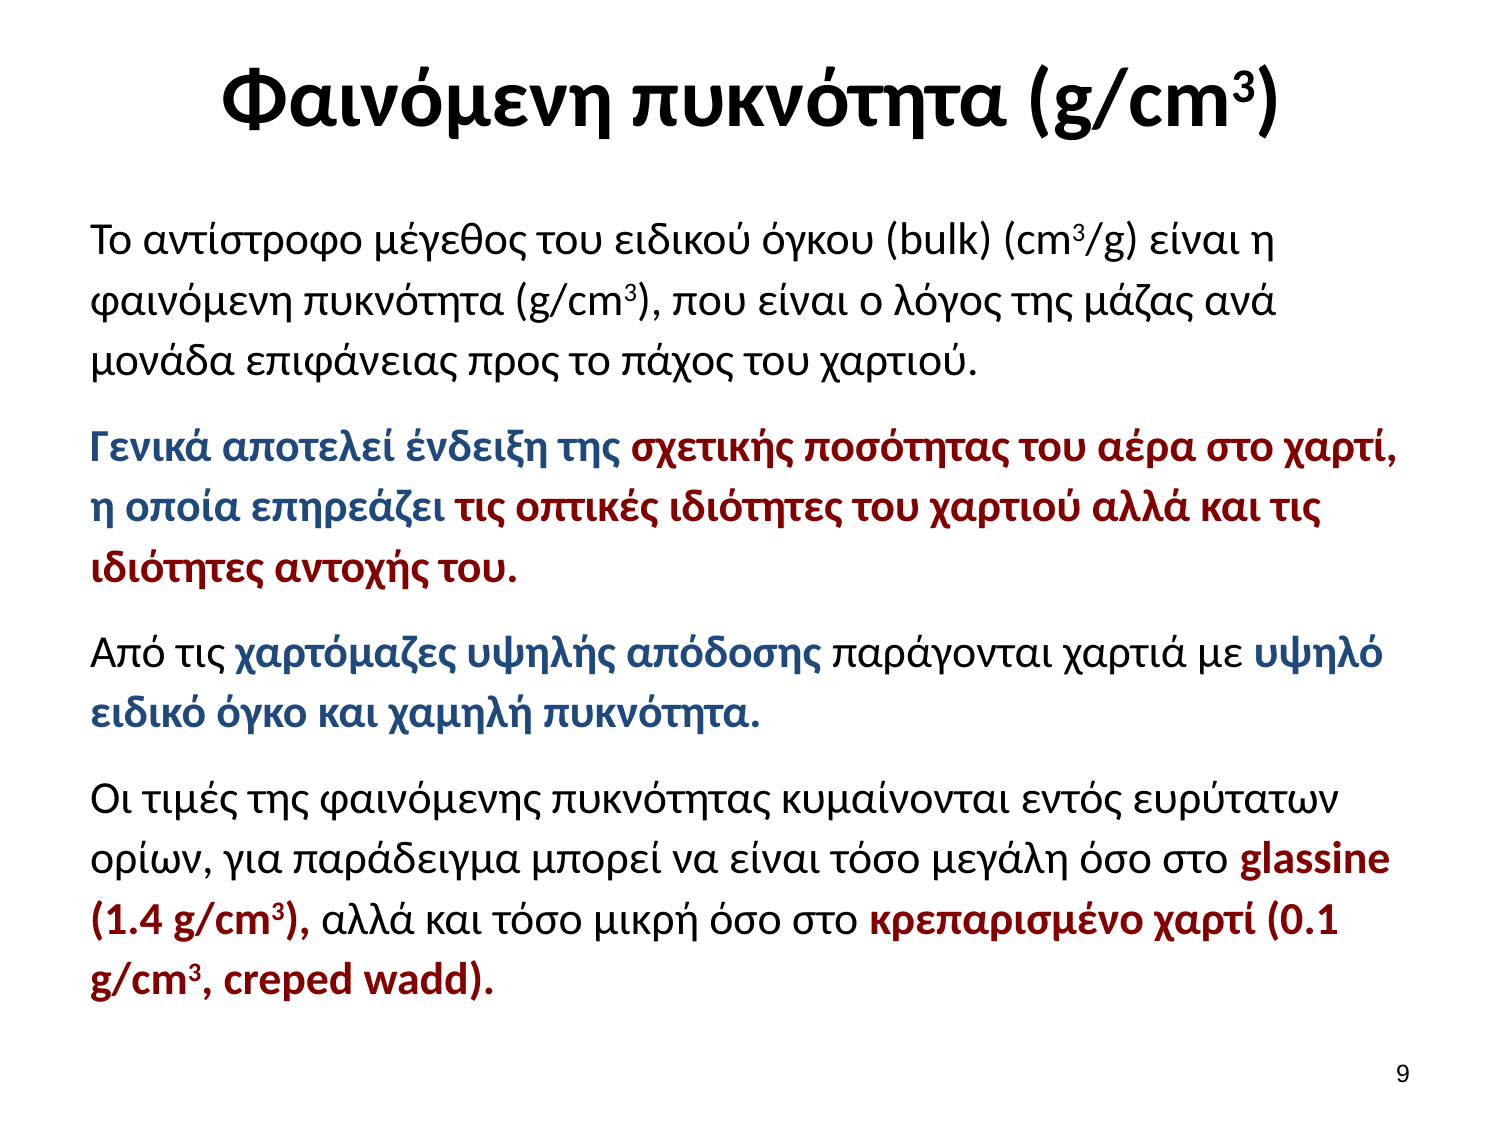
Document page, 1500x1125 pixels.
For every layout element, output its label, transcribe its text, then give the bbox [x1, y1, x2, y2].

list Το αντίστροφο μέγεθος του ειδικού όγκου (bulk) (cm3/g) είναι η φαινόμενη πυκνότητα (g/cm3), που είναι ο λόγος της μάζας ανά μονάδα επιφάνειας προς το πάχος του χαρτιού. Γενικά αποτελεί ένδειξη της σχετικής ποσότητας του αέρα στο χαρτί, η οποία επηρεάζει τις οπτικές ιδιότητες του χαρτιού αλλά και τις ιδιότητες αντοχής του. Από τις χαρτόμαζες υψηλής απόδοσης παράγονται χαρτιά με υψηλό ειδικό όγκο και χαμηλή πυκνότητα. Οι τιμές της φαινόμενης πυκνότητας κυμαίνονται εντός ευρύτατων ορίων, για παράδειγμα μπορεί να είναι τόσο μεγάλη όσο στο glassine (1.4 g/cm3), αλλά και τόσο μικρή όσο στο κρεπαρισμένο χαρτί (0.1 g/cm3, creped wadd). [75, 196, 1425, 1094]
title Φαινόμενη πυκνότητα (g/cm3) [76, 19, 1427, 169]
slide_number 8 [1074, 1042, 1425, 1103]
